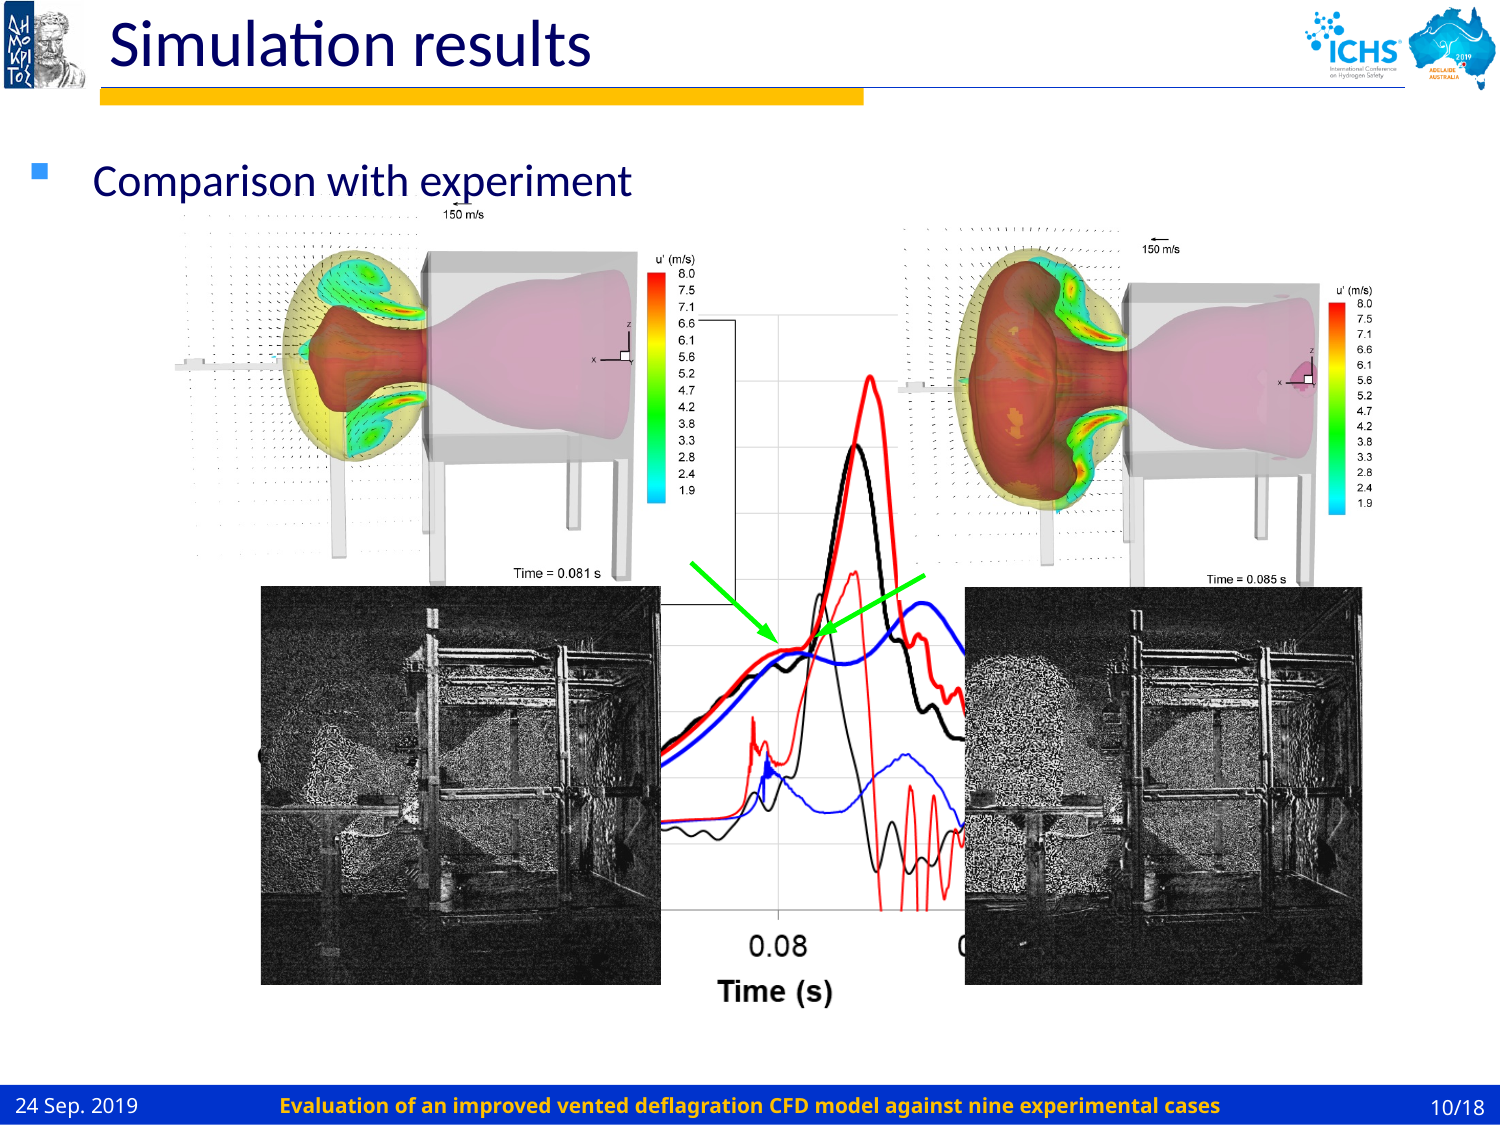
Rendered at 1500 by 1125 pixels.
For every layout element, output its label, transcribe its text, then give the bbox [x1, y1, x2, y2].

picture [1305, 5, 1498, 91]
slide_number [0, 1085, 213, 1123]
title Simulation results [94, 12, 1388, 88]
picture [174, 187, 1377, 1026]
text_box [813, 574, 926, 638]
list Comparison with experiment [12, 137, 1438, 1000]
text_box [690, 562, 779, 644]
slide_number 10/18 [1350, 1086, 1500, 1125]
picture [0, 0, 101, 89]
